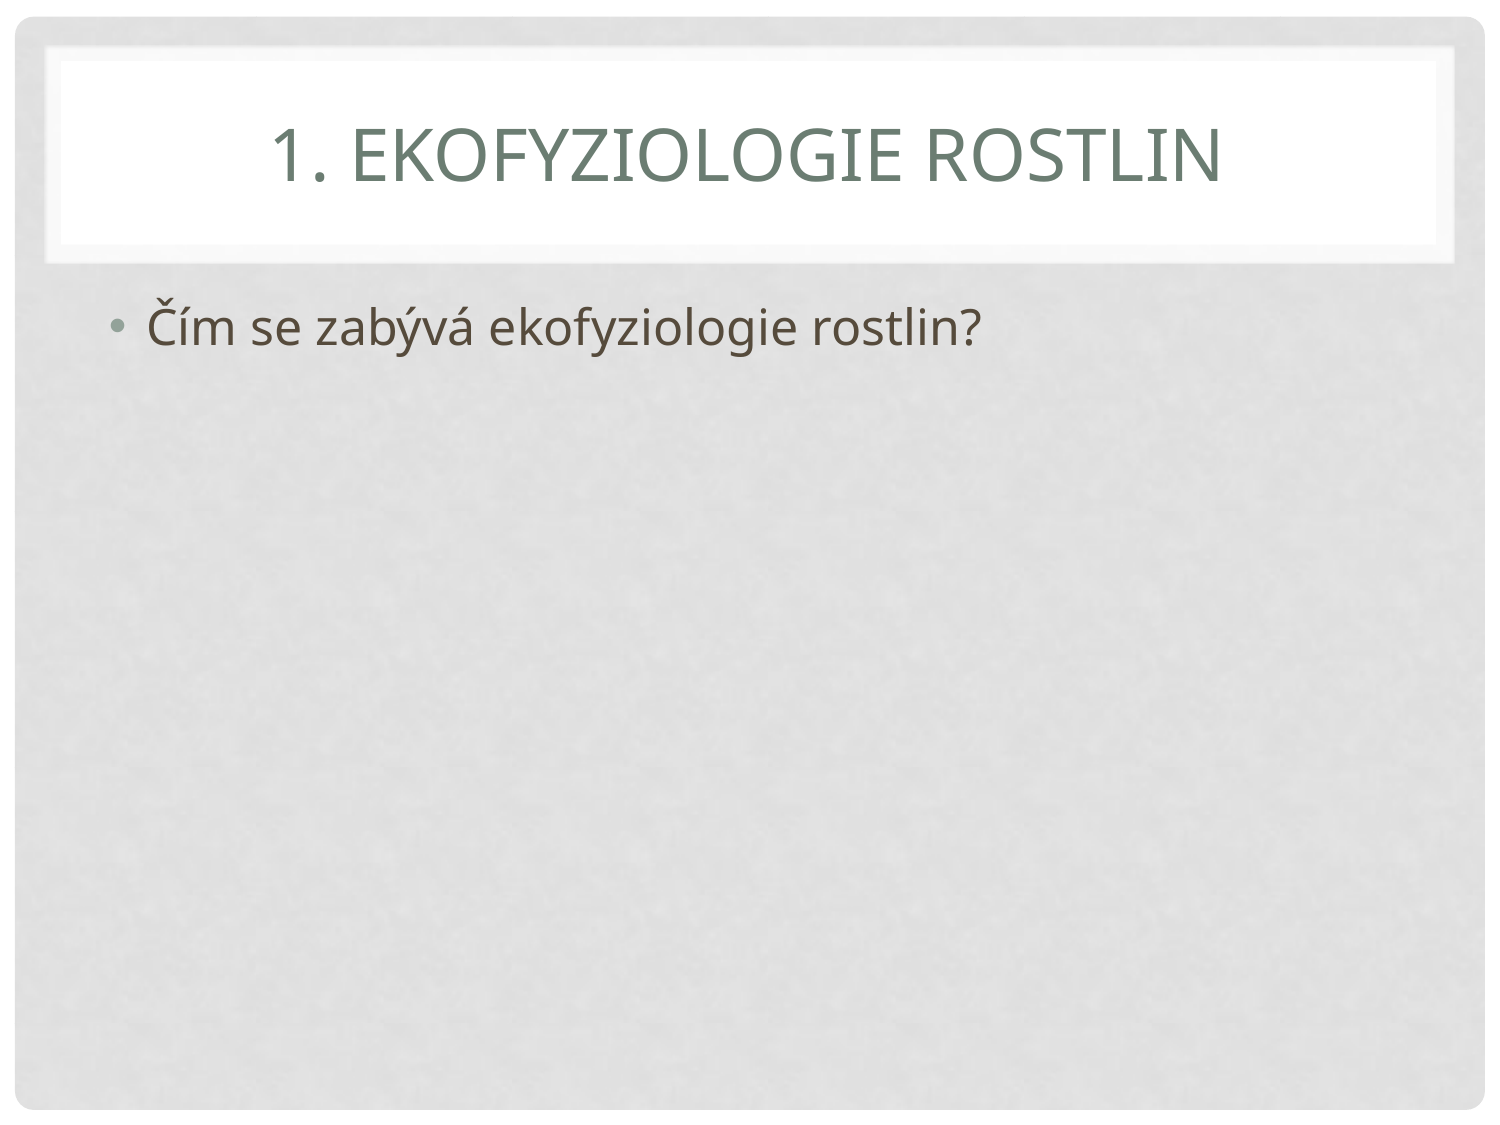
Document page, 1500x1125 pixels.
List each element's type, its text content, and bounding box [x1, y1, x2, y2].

title 1. Ekofyziologie rostlin [69, 66, 1425, 238]
list Čím se zabývá ekofyziologie rostlin? [75, 287, 1425, 1005]
